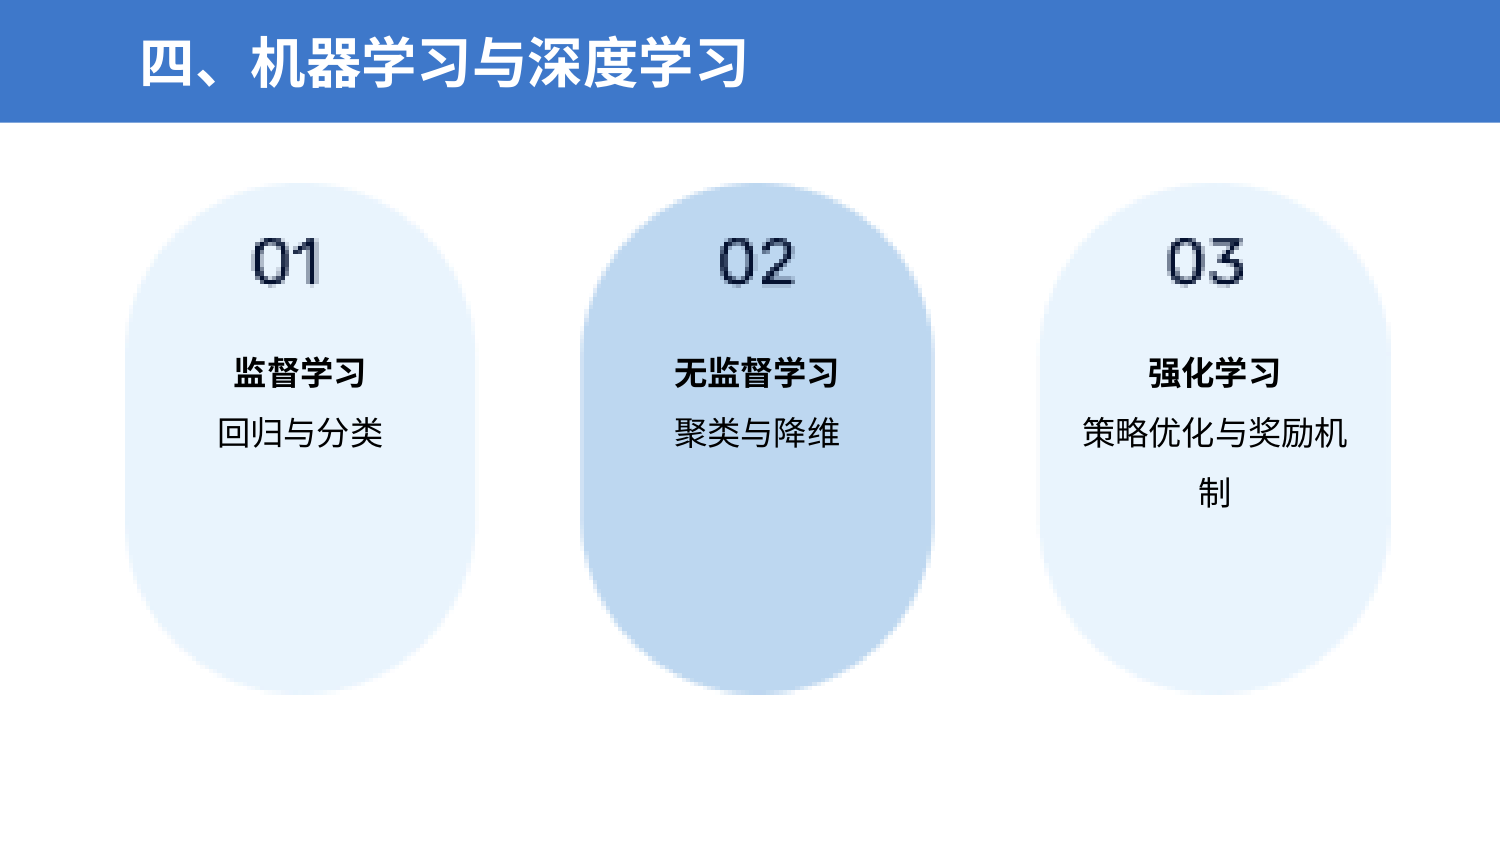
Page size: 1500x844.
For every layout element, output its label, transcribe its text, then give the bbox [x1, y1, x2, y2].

text_box 四、机器学习与深度学习 [125, 15, 1406, 107]
picture [124, 183, 1391, 695]
text_box [0, 0, 1500, 123]
